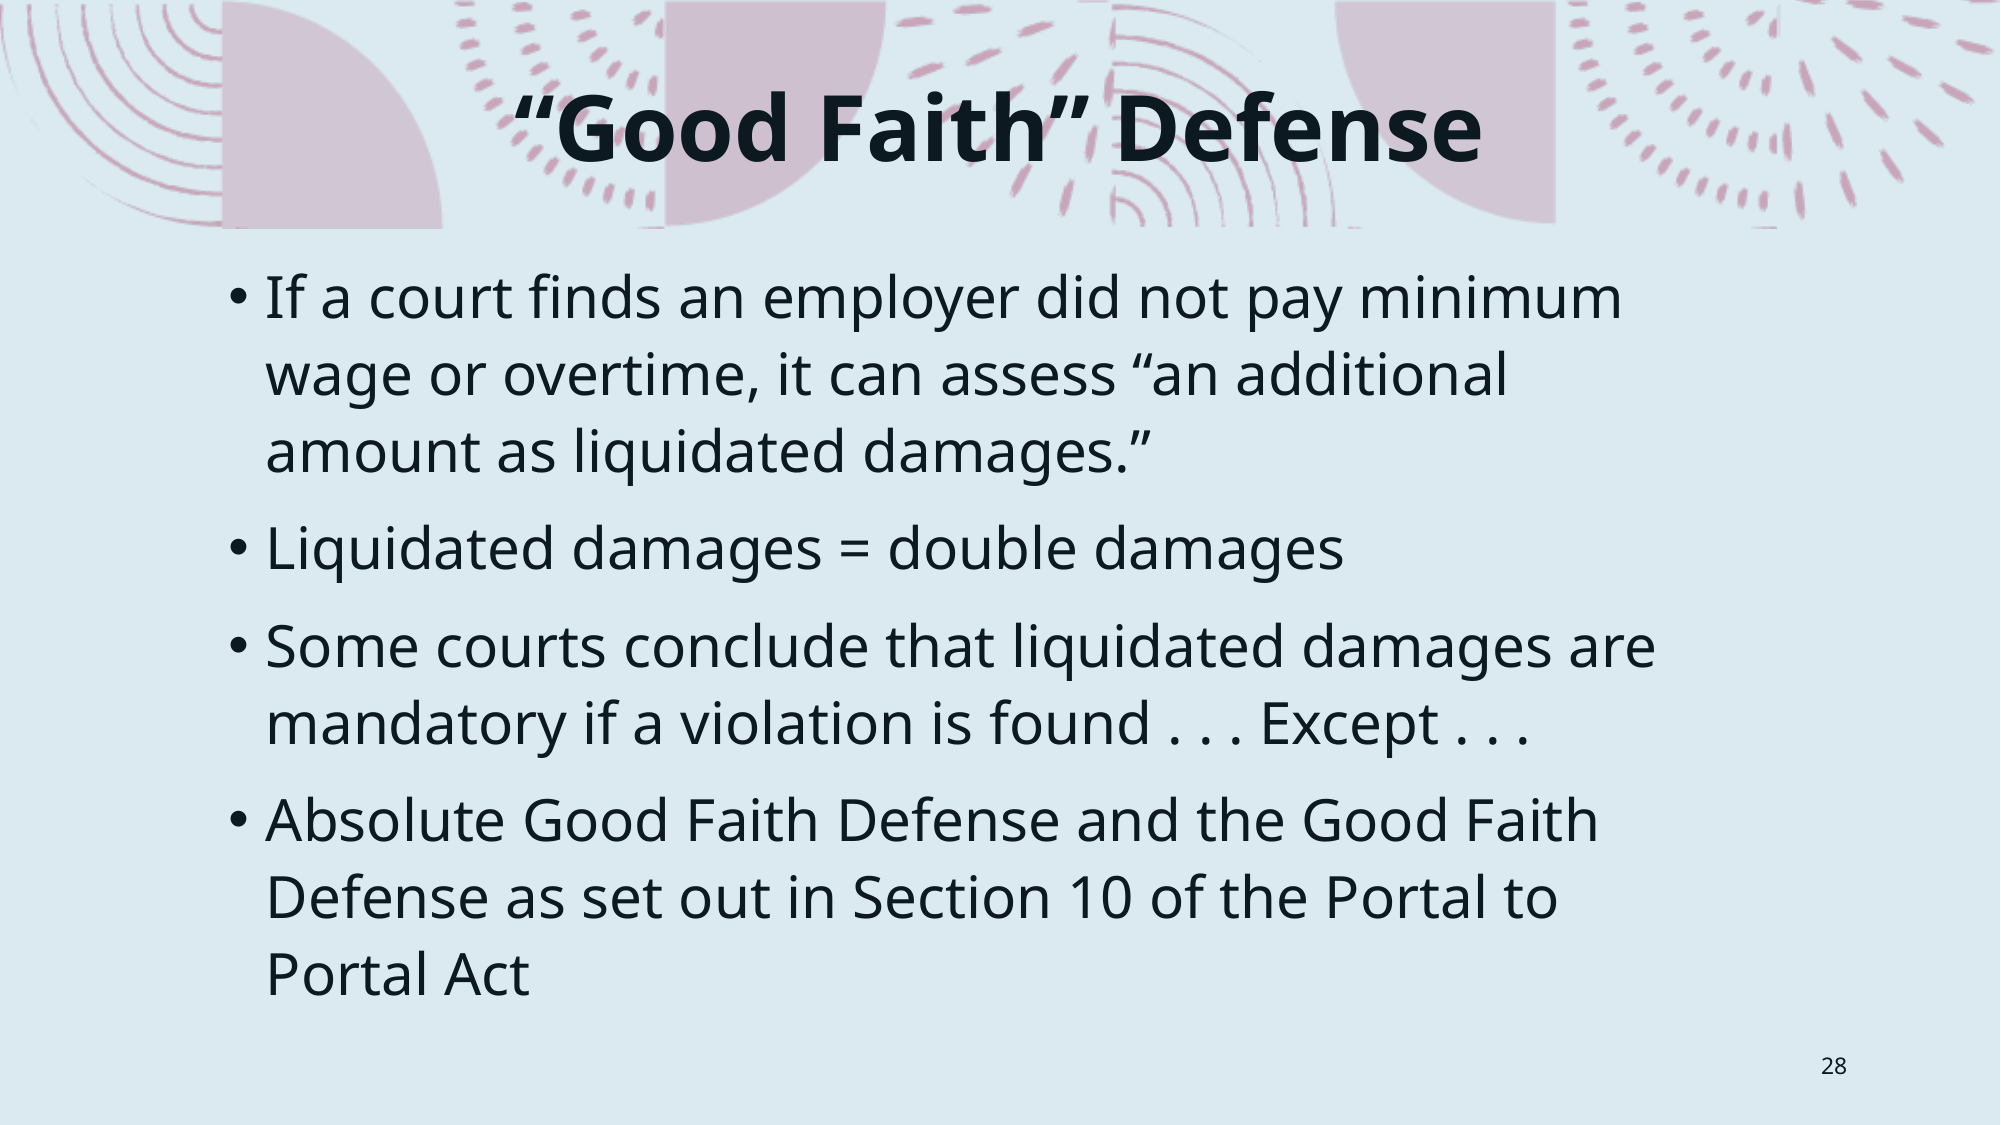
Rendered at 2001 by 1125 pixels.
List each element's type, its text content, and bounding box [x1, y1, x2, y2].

title “Good Faith” Defense [137, 16, 1863, 234]
list If a court finds an employer did not pay minimum wage or overtime, it can assess “an additional amount as liquidated damages.” Liquidated damages = double damages Some courts conclude that liquidated damages are mandatory if a violation is found . . . Except . . . Absolute Good Faith Defense and the Good Faith Defense as set out in Section 10 of the Portal to Portal Act [213, 245, 1706, 1070]
slide_number 28 [1412, 1037, 1863, 1098]
